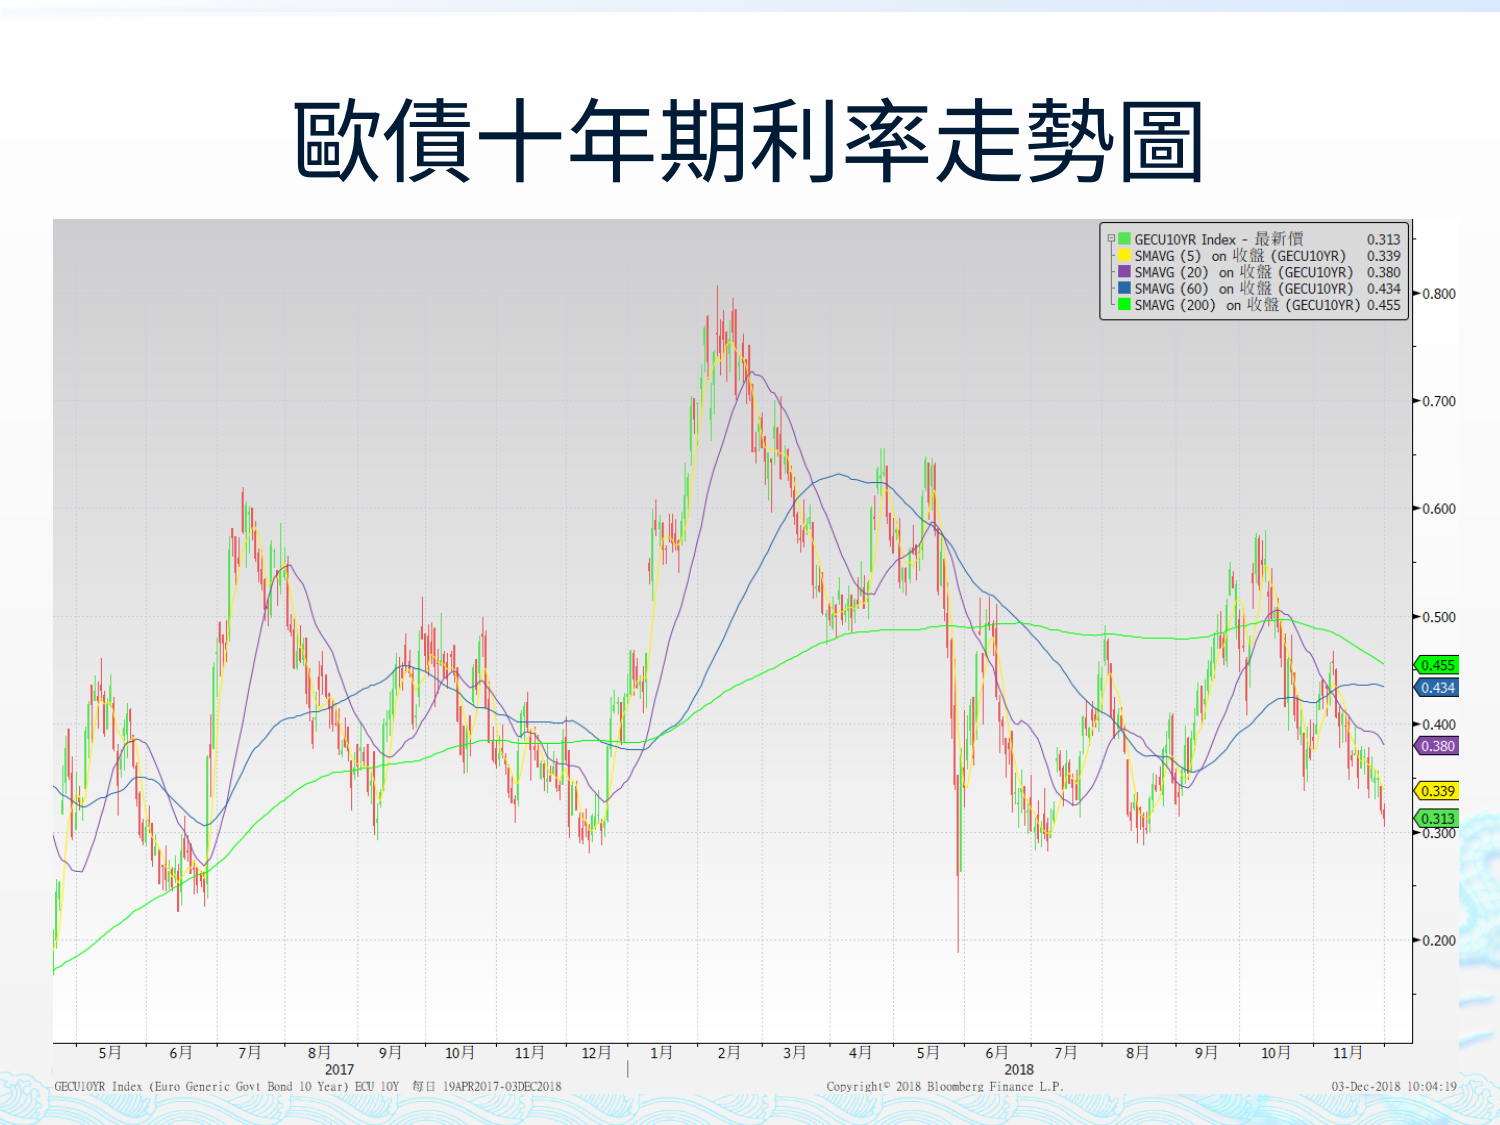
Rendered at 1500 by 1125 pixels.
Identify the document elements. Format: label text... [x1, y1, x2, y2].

picture [52, 219, 1460, 1095]
title 歐債十年期利率走勢圖 [75, 45, 1425, 219]
